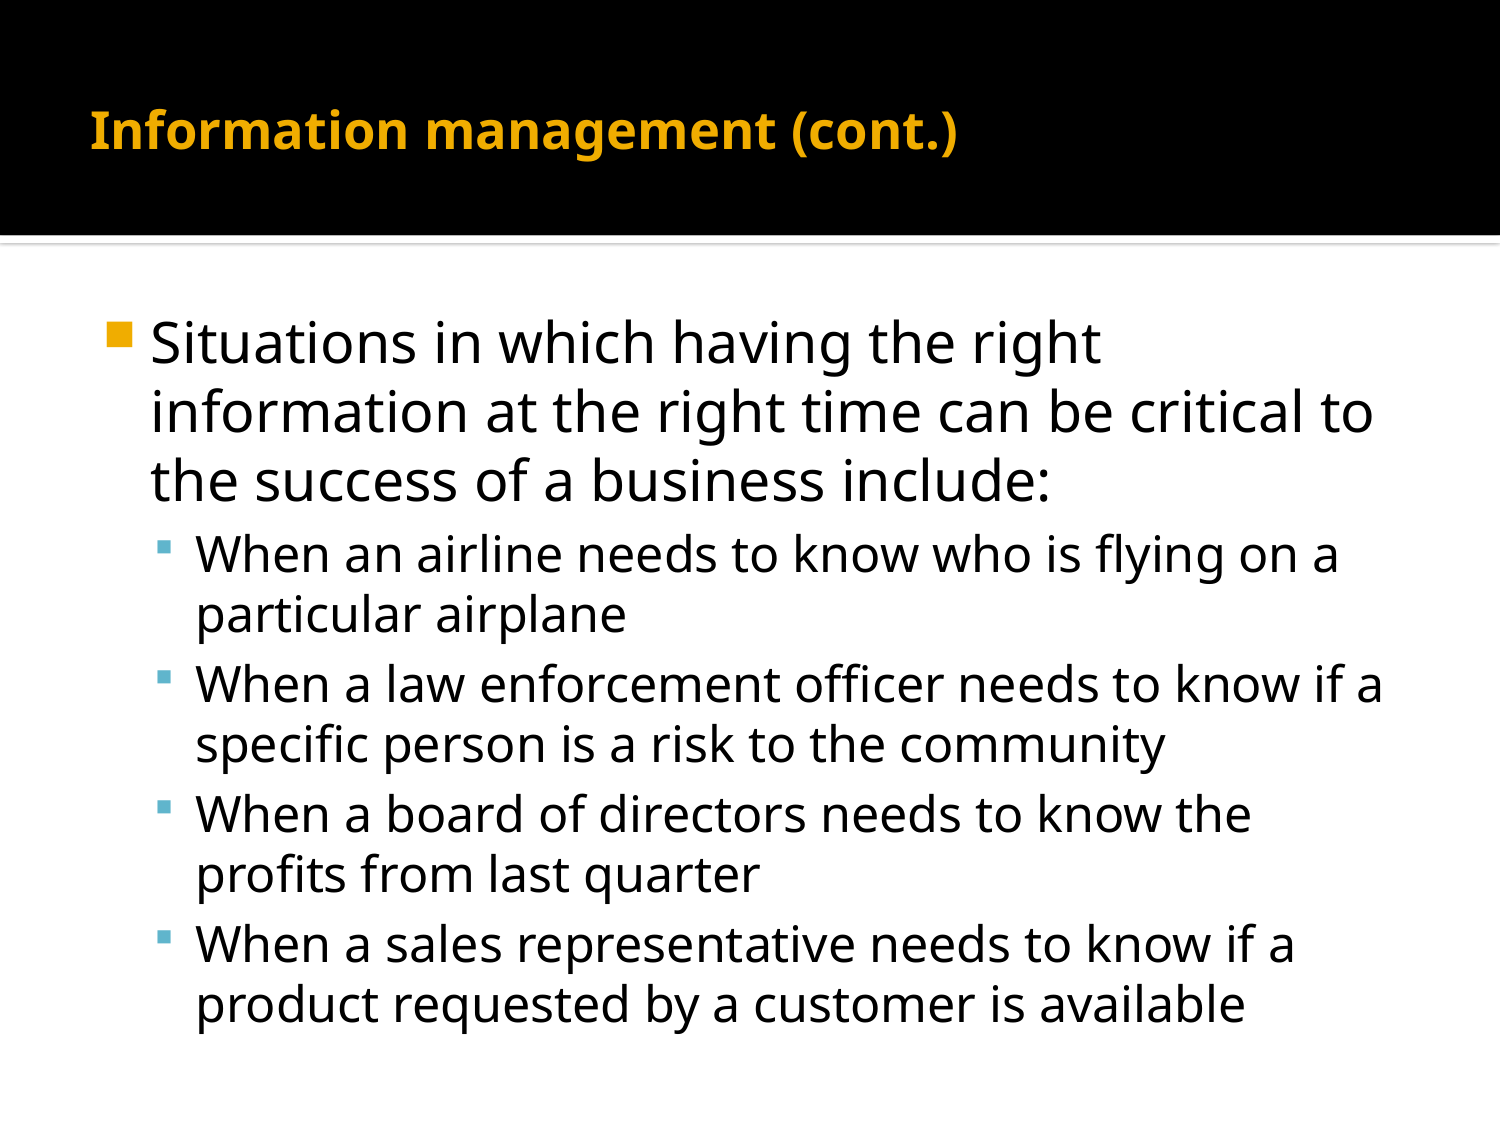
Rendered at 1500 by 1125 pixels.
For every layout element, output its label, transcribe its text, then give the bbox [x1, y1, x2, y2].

list Situations in which having the right information at the right time can be critical to the success of a business include: When an airline needs to know who is flying on a particular airplane When a law enforcement officer needs to know if a specific person is a risk to the community When a board of directors needs to know the profits from last quarter When a sales representative needs to know if a product requested by a customer is available [75, 291, 1425, 1050]
title Information management (cont.) [75, 25, 1425, 231]
